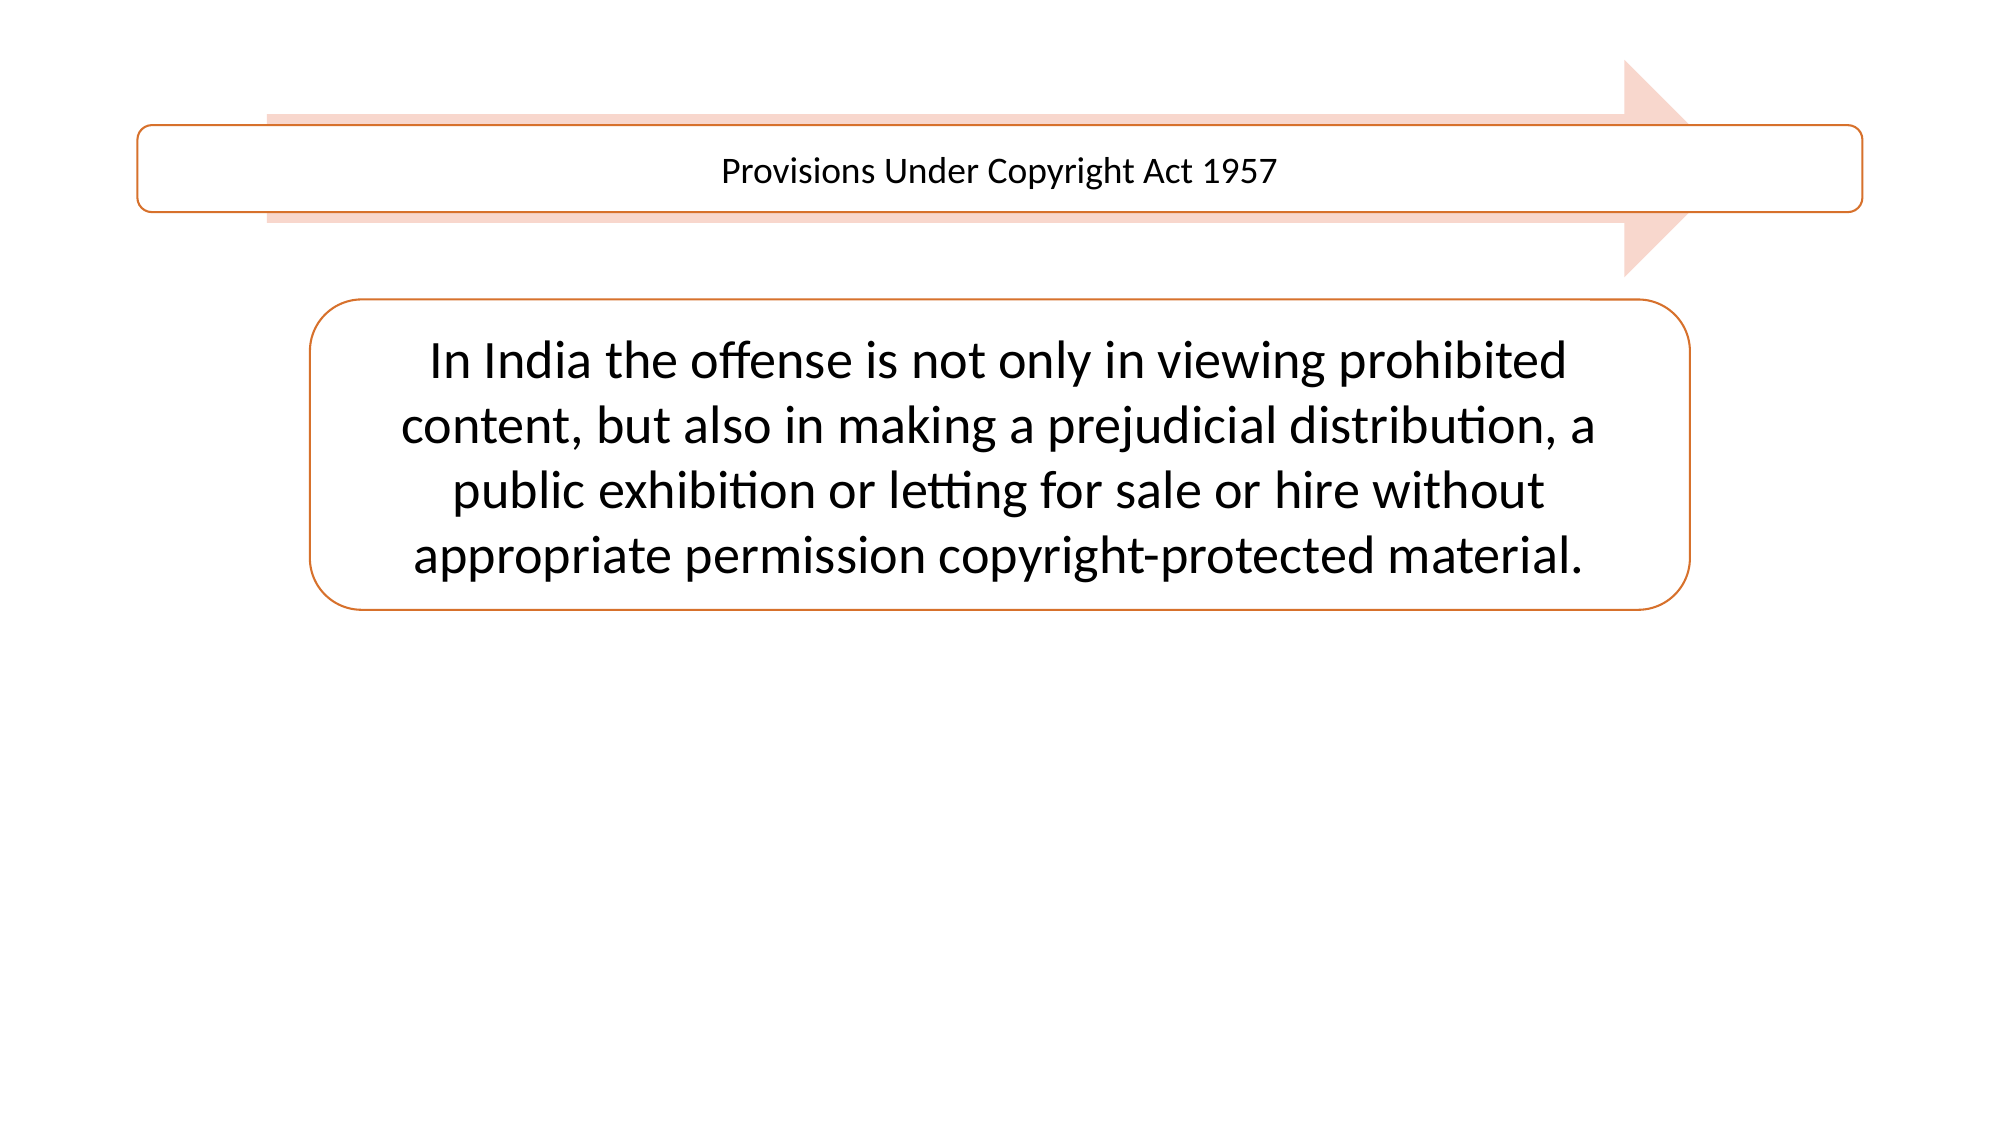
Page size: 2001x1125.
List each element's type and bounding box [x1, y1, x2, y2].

list [137, 299, 1863, 1014]
text_box [137, 59, 1863, 278]
